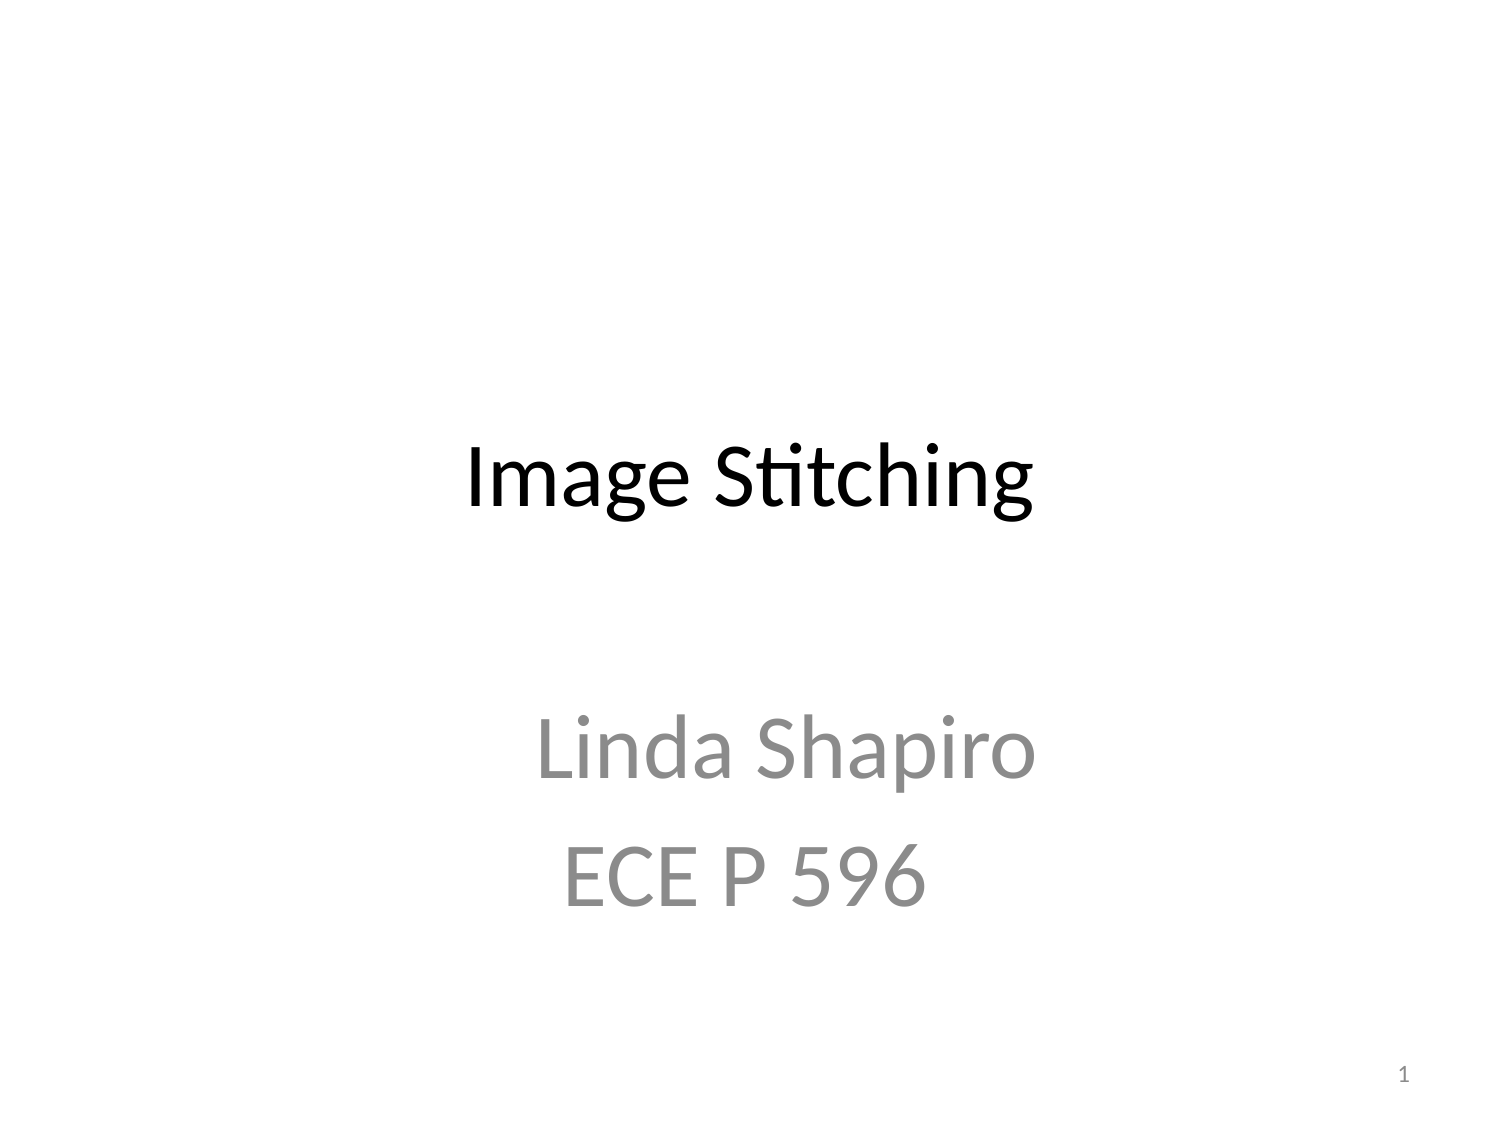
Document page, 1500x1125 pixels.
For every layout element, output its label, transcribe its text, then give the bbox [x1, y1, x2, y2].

slide_number 1 [1074, 1042, 1425, 1103]
subtitle Linda Shapiro ECE P 596 [225, 679, 1350, 1115]
title Image Stitching [112, 349, 1388, 591]
